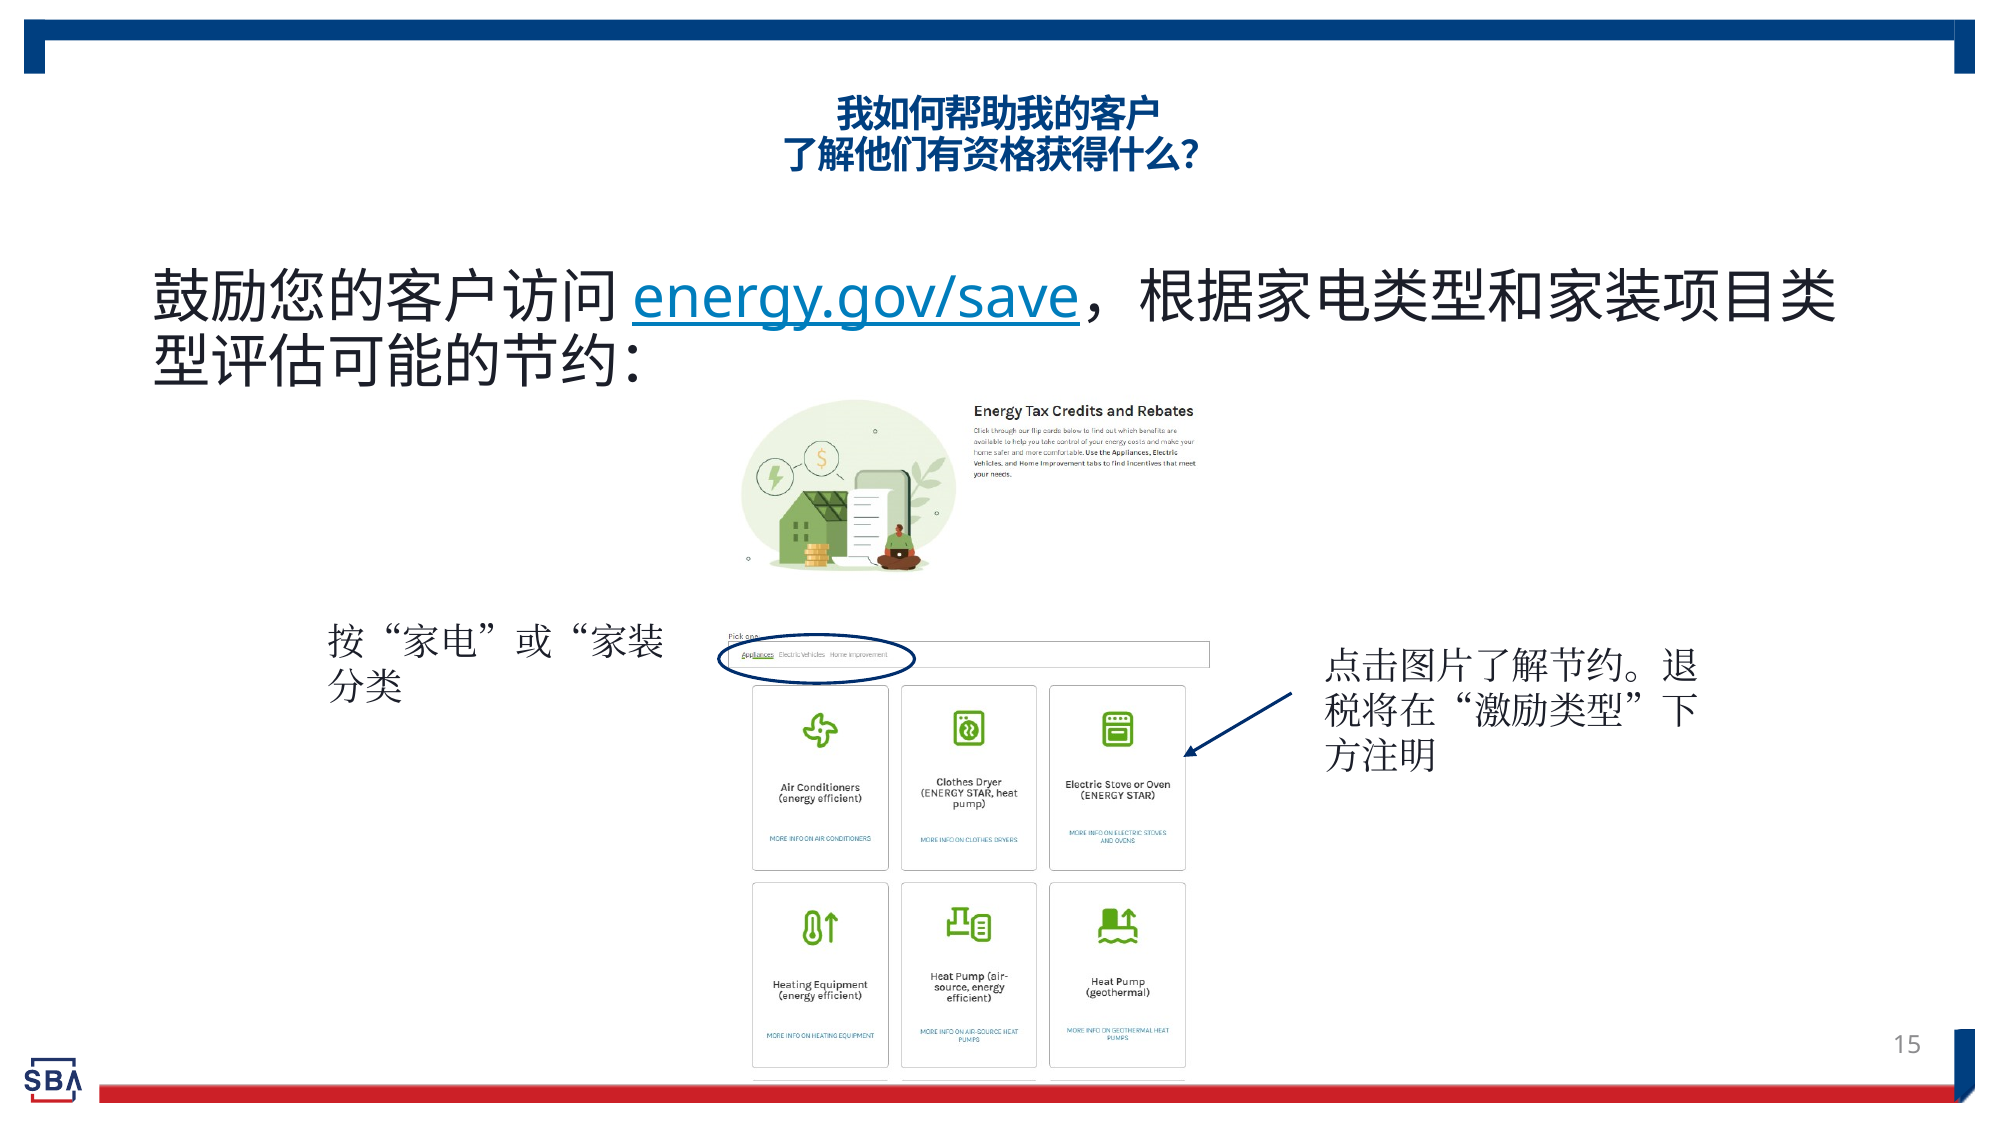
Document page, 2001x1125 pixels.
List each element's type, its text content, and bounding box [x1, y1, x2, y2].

title 我如何帮助我的客户 了解他们有资格获得什么？ [137, 87, 1863, 186]
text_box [1183, 692, 1292, 757]
picture [662, 379, 1276, 1081]
text_box 点击图片了解节约。退税将在“激励类型”下方注明 [1309, 634, 1749, 785]
list 鼓励您的客户访问energy.gov/save，根据家电类型和家装项目类型评估可能的节约： [137, 253, 1863, 1017]
slide_number 15 [1486, 1016, 1937, 1076]
text_box 按“家电”或“家装”分类 [313, 610, 662, 716]
